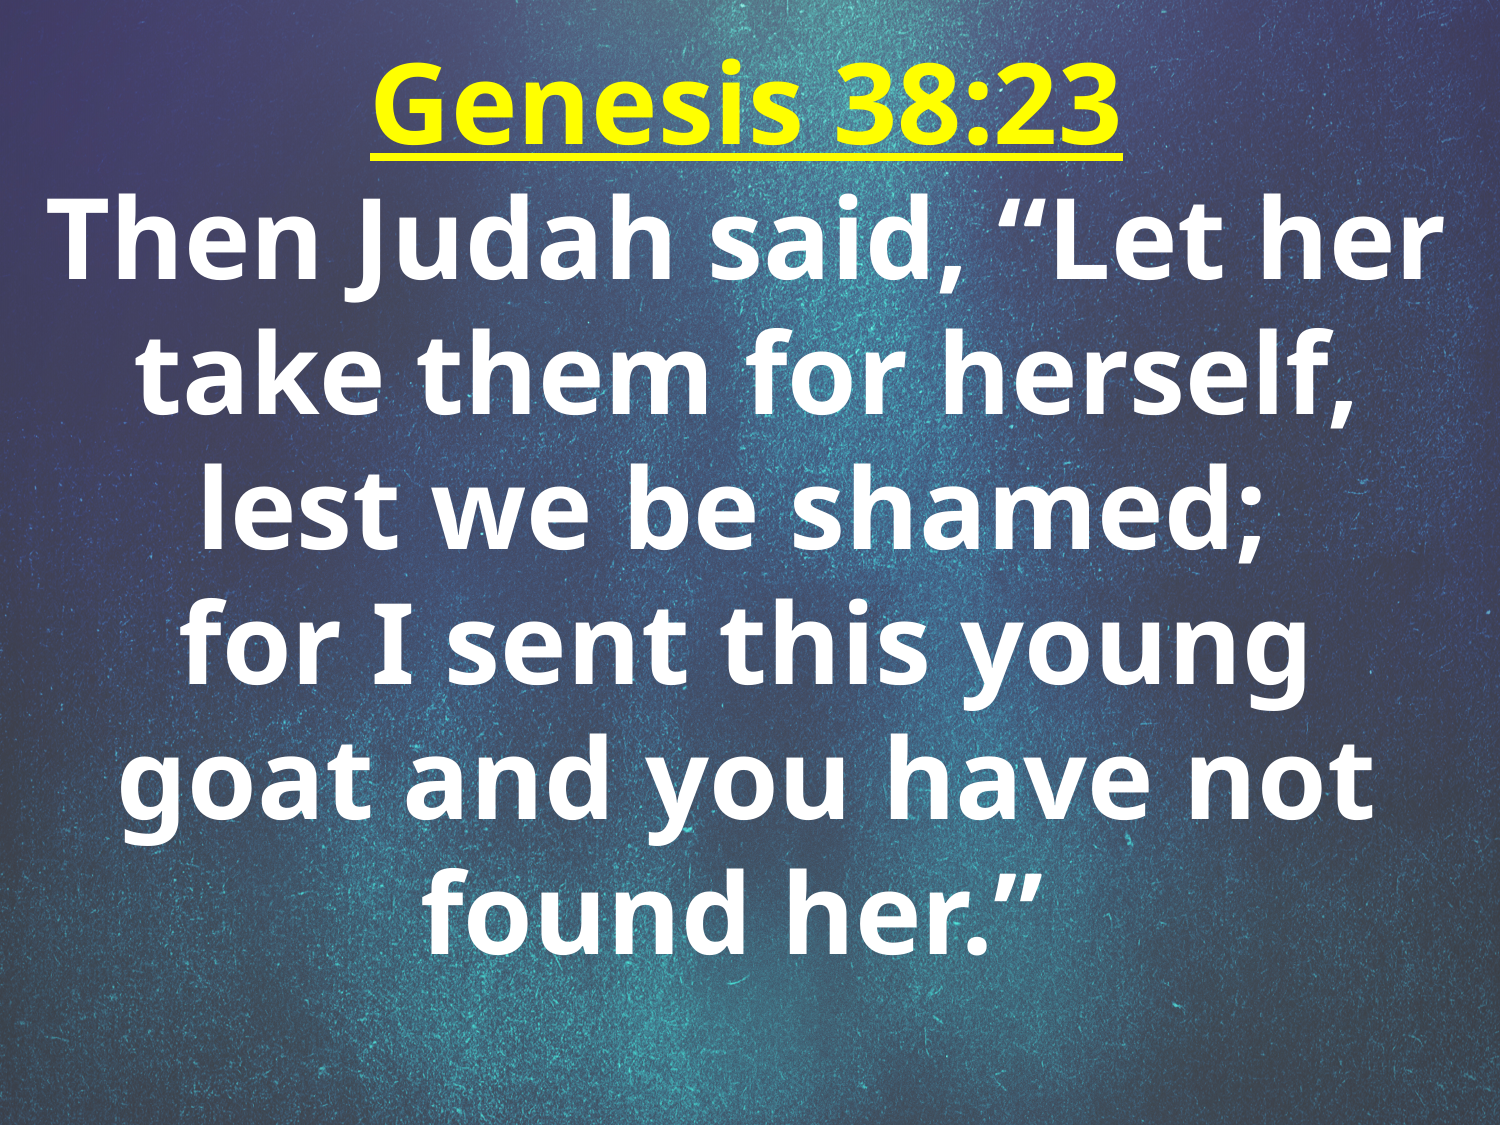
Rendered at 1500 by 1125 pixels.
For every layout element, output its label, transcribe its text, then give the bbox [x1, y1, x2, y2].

text_box Genesis 38:23 Then Judah said, “Let her take them for herself, lest we be shamed; for I sent this young goat and you have not found her.” [22, 24, 1471, 984]
picture [0, 0, 1500, 1125]
